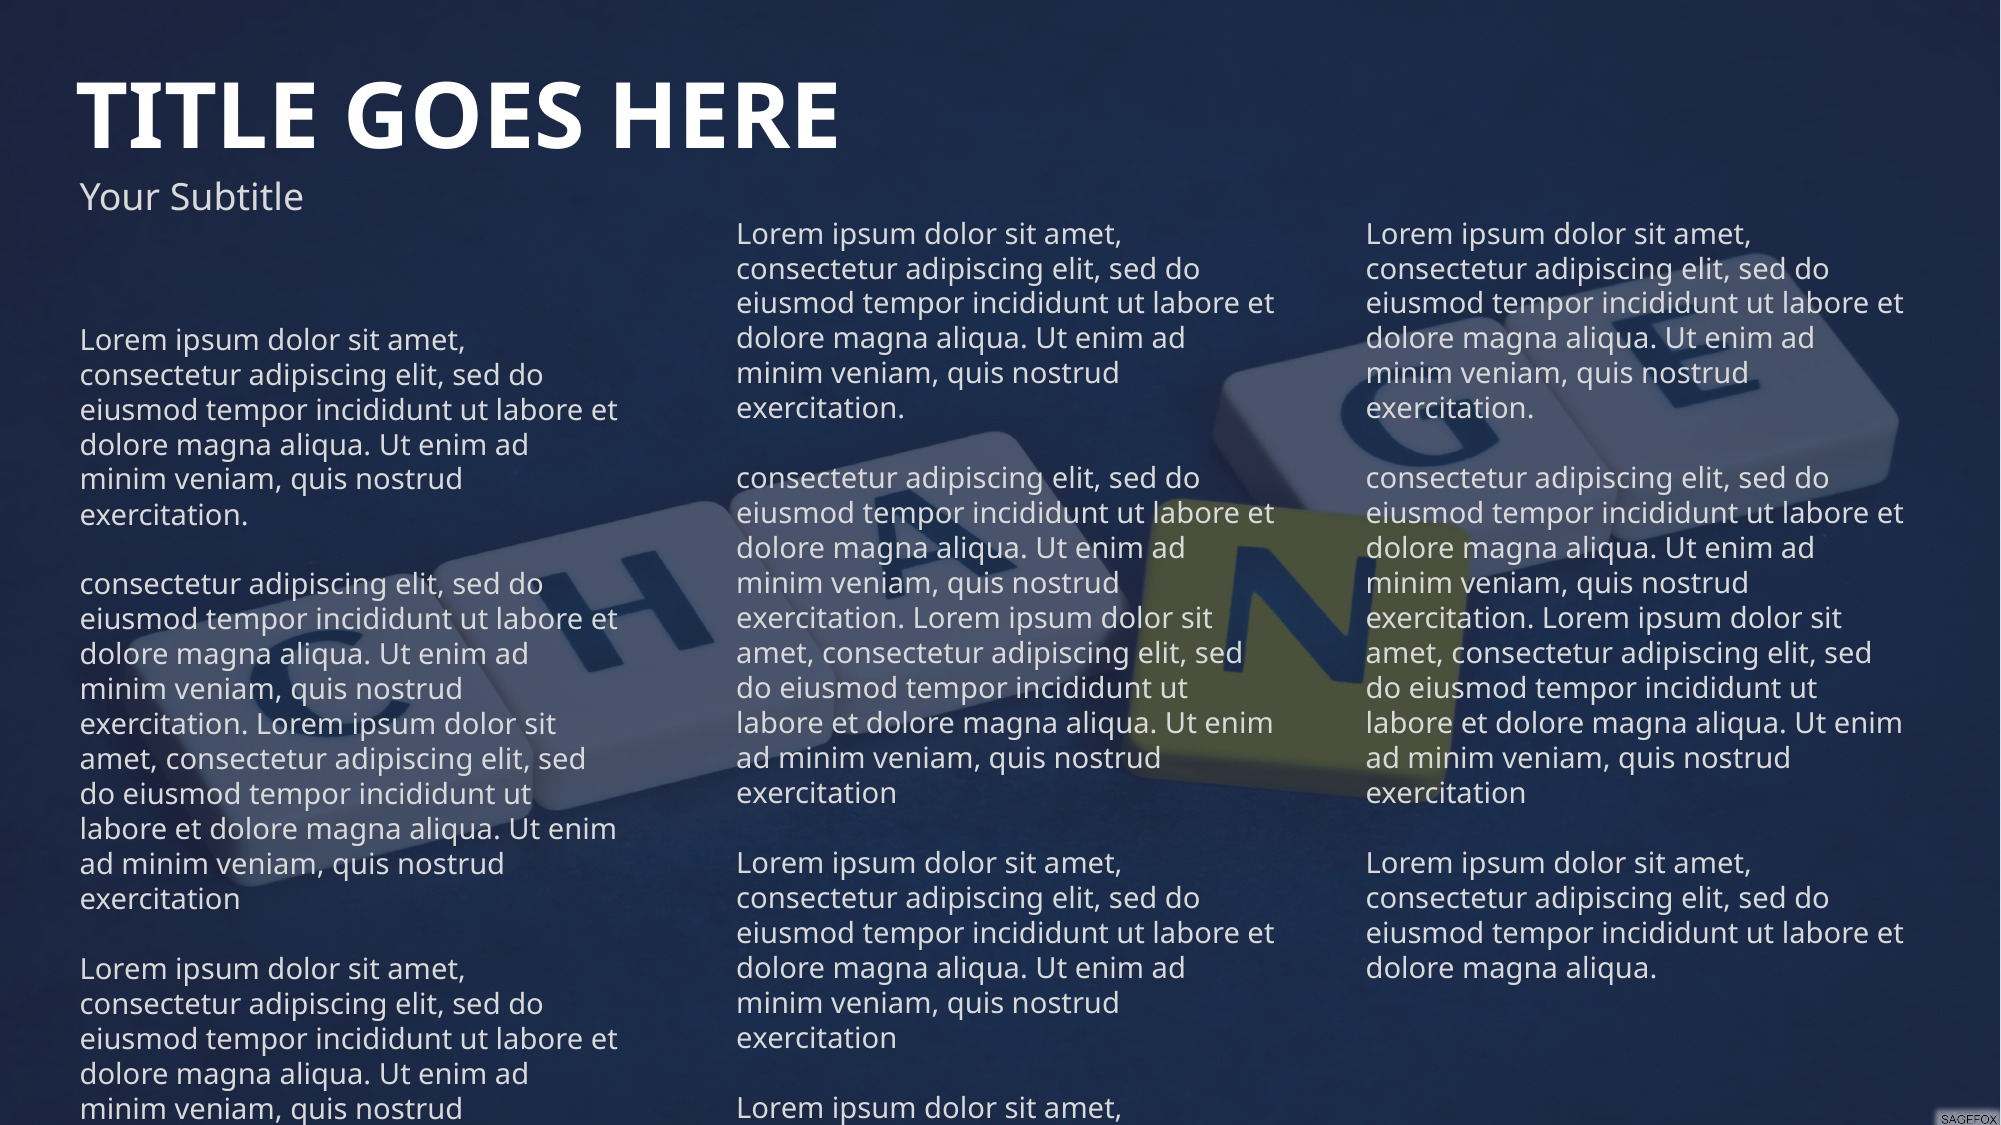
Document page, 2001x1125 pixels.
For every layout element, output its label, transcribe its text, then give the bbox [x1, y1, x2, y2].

text_box Lorem ipsum dolor sit amet, consectetur adipiscing elit, sed do eiusmod tempor incididunt ut labore et dolore magna aliqua. Ut enim ad minim veniam, quis nostrud exercitation. consectetur adipiscing elit, sed do eiusmod tempor incididunt ut labore et dolore magna aliqua. Ut enim ad minim veniam, quis nostrud exercitation. Lorem ipsum dolor sit amet, consectetur adipiscing elit, sed do eiusmod tempor incididunt ut labore et dolore magna aliqua. Ut enim ad minim veniam, quis nostrud exercitation Lorem ipsum dolor sit amet, consectetur adipiscing elit, sed do eiusmod tempor incididunt ut labore et dolore magna aliqua. Ut enim ad minim veniam, quis nostrud exercitation. [64, 313, 635, 1125]
picture [1938, 1114, 1999, 1125]
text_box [60, 49, 1020, 227]
text_box Lorem ipsum dolor sit amet, consectetur adipiscing elit, sed do eiusmod tempor incididunt ut labore et dolore magna aliqua. Ut enim ad minim veniam, quis nostrud exercitation. consectetur adipiscing elit, sed do eiusmod tempor incididunt ut labore et dolore magna aliqua. Ut enim ad minim veniam, quis nostrud exercitation. Lorem ipsum dolor sit amet, consectetur adipiscing elit, sed do eiusmod tempor incididunt ut labore et dolore magna aliqua. Ut enim ad minim veniam, quis nostrud exercitation Lorem ipsum dolor sit amet, consectetur adipiscing elit, sed do eiusmod tempor incididunt ut labore et dolore magna aliqua. Ut enim ad minim veniam, quis nostrud exercitation Lorem ipsum dolor sit amet, consectetur adipiscing elit, sed do eiusmod. [721, 207, 1292, 1125]
text_box Lorem ipsum dolor sit amet, consectetur adipiscing elit, sed do eiusmod tempor incididunt ut labore et dolore magna aliqua. Ut enim ad minim veniam, quis nostrud exercitation. consectetur adipiscing elit, sed do eiusmod tempor incididunt ut labore et dolore magna aliqua. Ut enim ad minim veniam, quis nostrud exercitation. Lorem ipsum dolor sit amet, consectetur adipiscing elit, sed do eiusmod tempor incididunt ut labore et dolore magna aliqua. Ut enim ad minim veniam, quis nostrud exercitation Lorem ipsum dolor sit amet, consectetur adipiscing elit, sed do eiusmod tempor incididunt ut labore et dolore magna aliqua. [1350, 207, 1921, 992]
